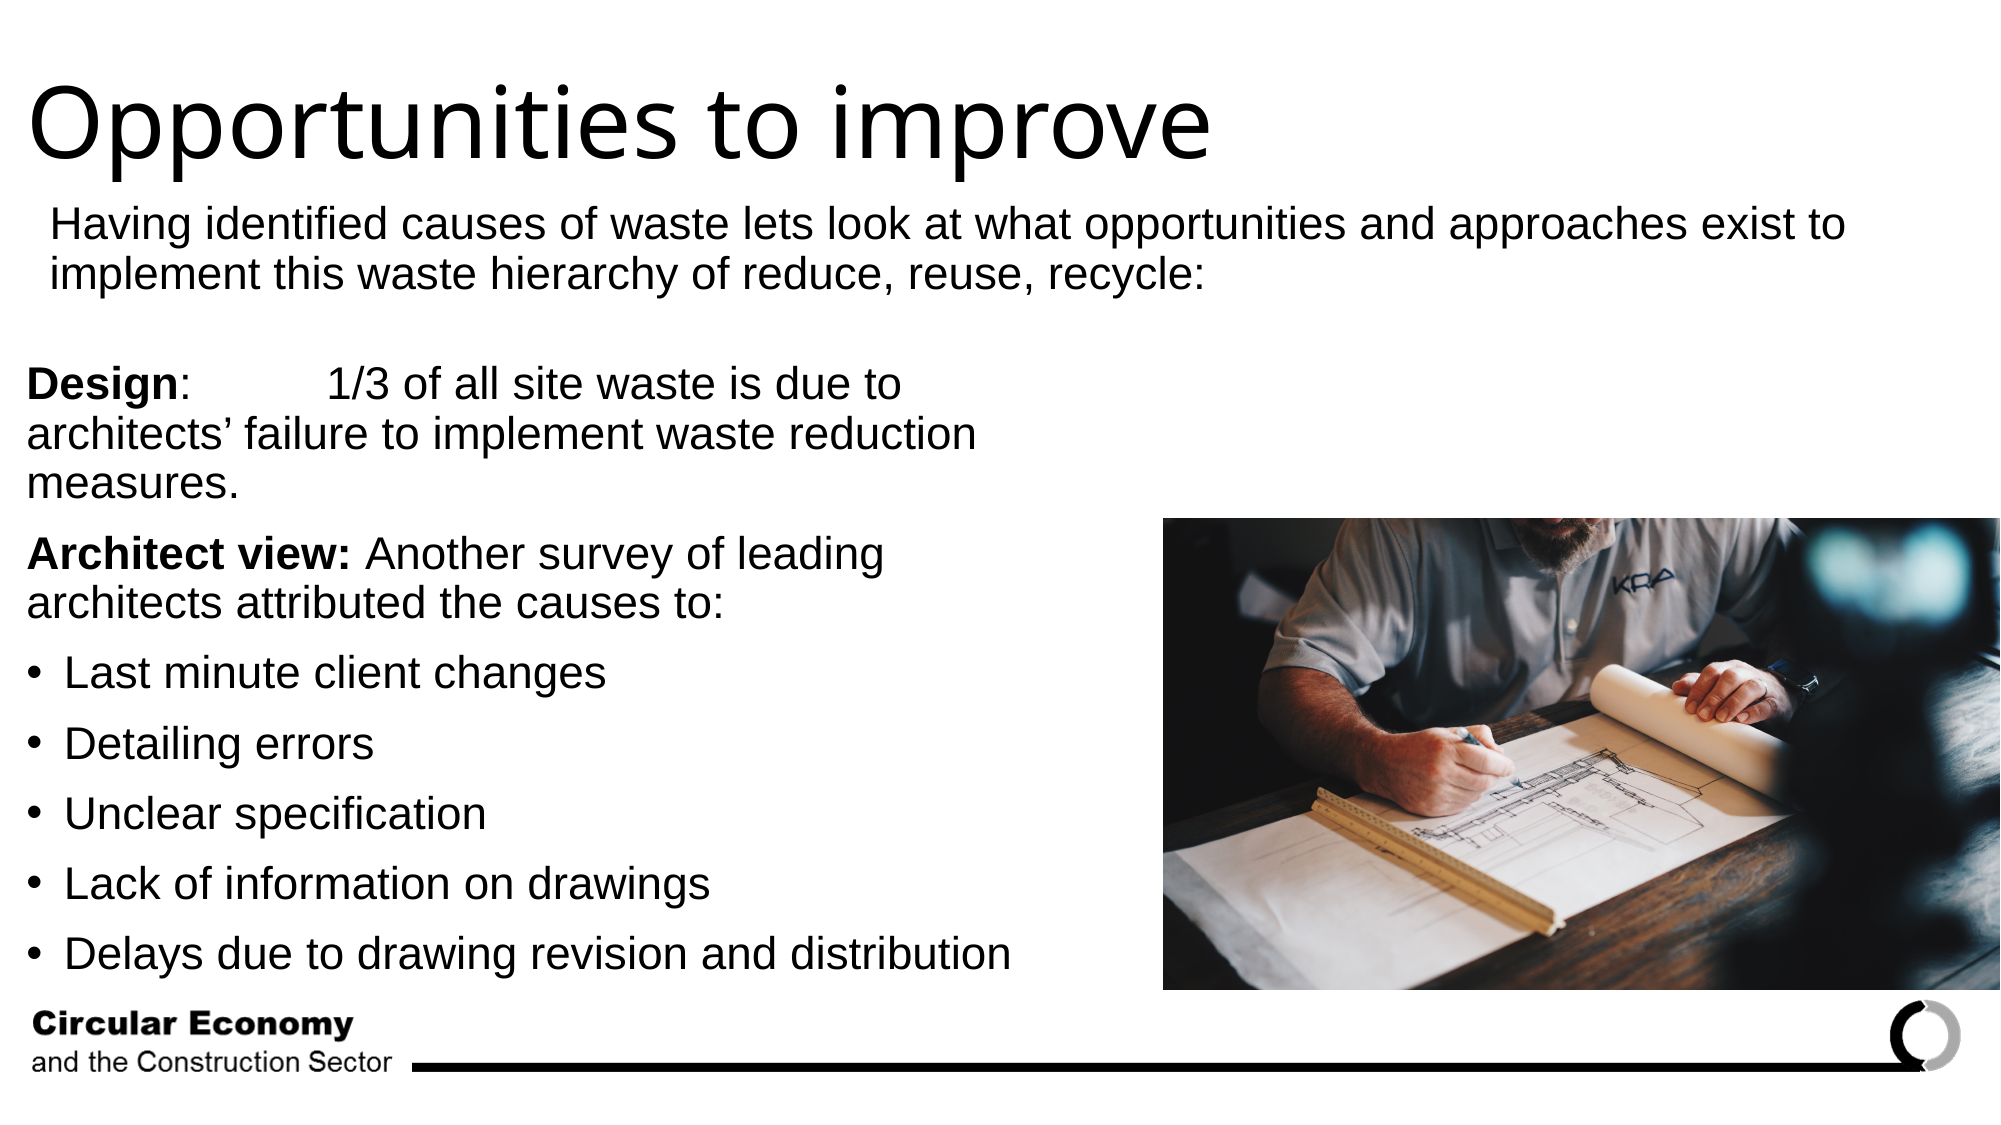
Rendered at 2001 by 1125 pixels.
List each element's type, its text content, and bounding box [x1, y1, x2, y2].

text_box Design: 1/3 of all site waste is due to architects’ failure to implement waste reduction measures. Architect view: Another survey of leading architects attributed the causes to: Last minute client changes Detailing errors Unclear specification Lack of information on drawings Delays due to drawing revision and distribution [11, 352, 1080, 1108]
list Having identified causes of waste lets look at what opportunities and approaches exist to implement this waste hierarchy of reduce, reuse, recycle: [34, 192, 1875, 353]
picture [1080, 993, 1966, 1079]
title Opportunities to improve [11, 17, 1737, 236]
picture [1163, 518, 2000, 990]
